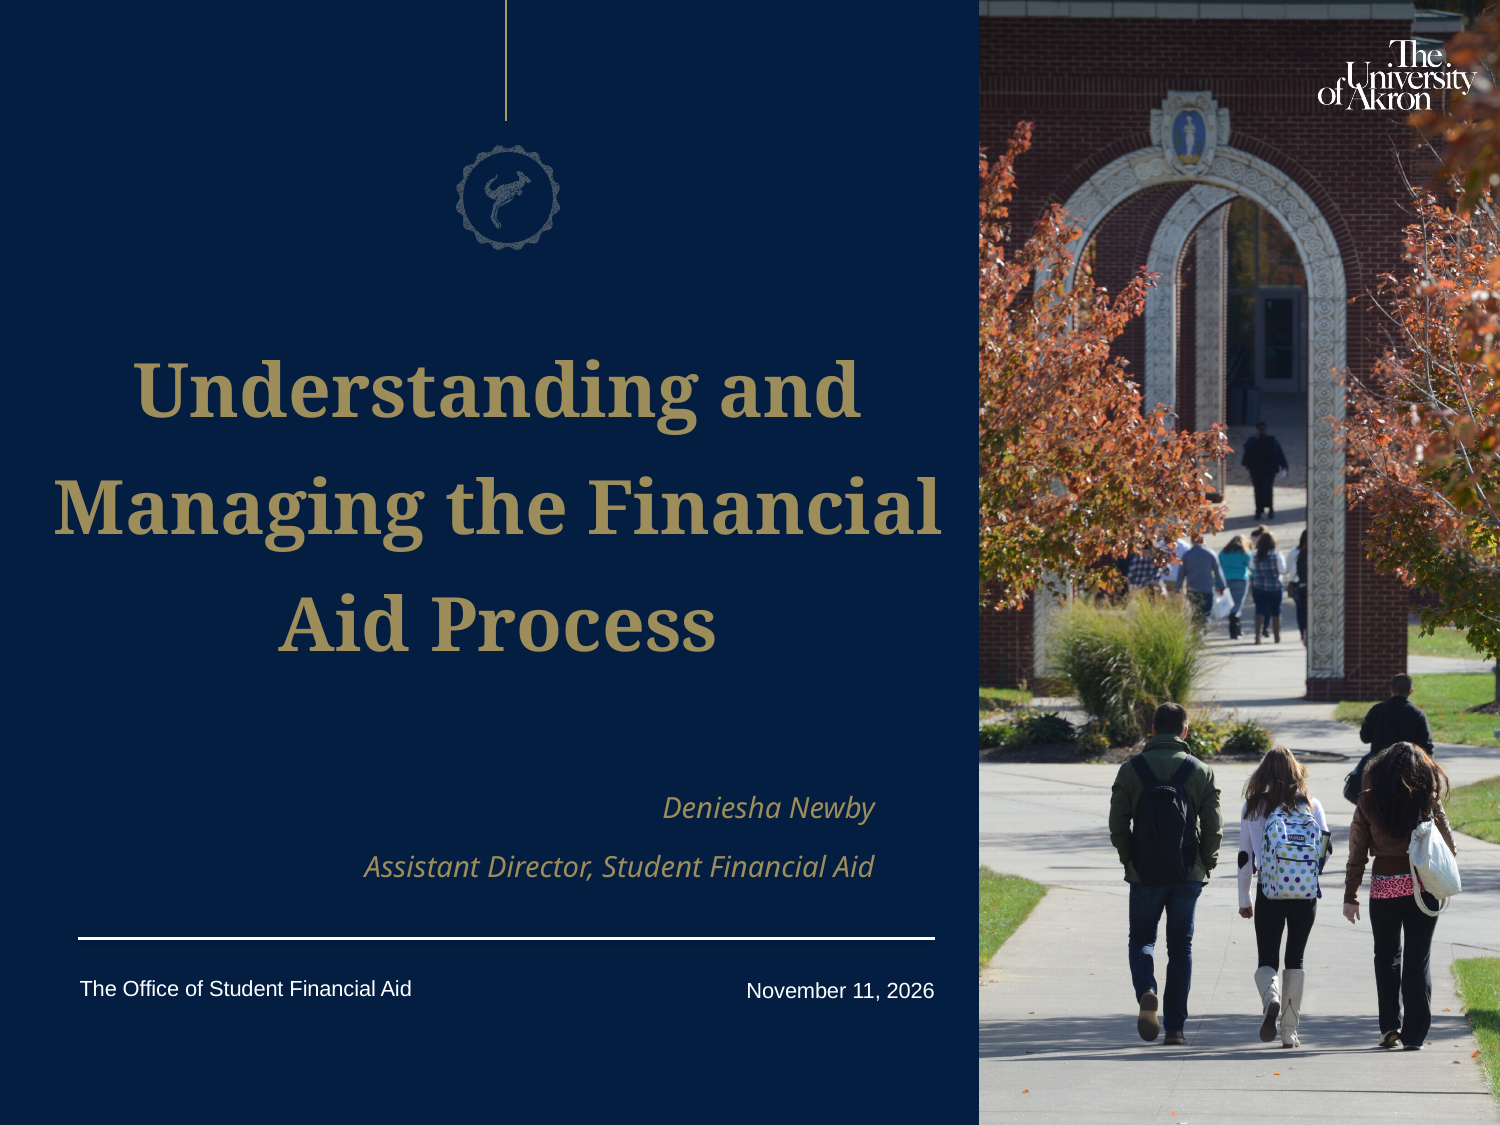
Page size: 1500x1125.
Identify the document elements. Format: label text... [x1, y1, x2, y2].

subtitle Understanding and Managing the Financial Aid Process [48, 314, 949, 717]
picture [979, 0, 1500, 1125]
list The Office of Student Financial Aid [79, 976, 440, 1068]
picture [456, 145, 560, 250]
text_box Deniesha Newby Assistant Director, Student Financial Aid [4, 772, 876, 951]
